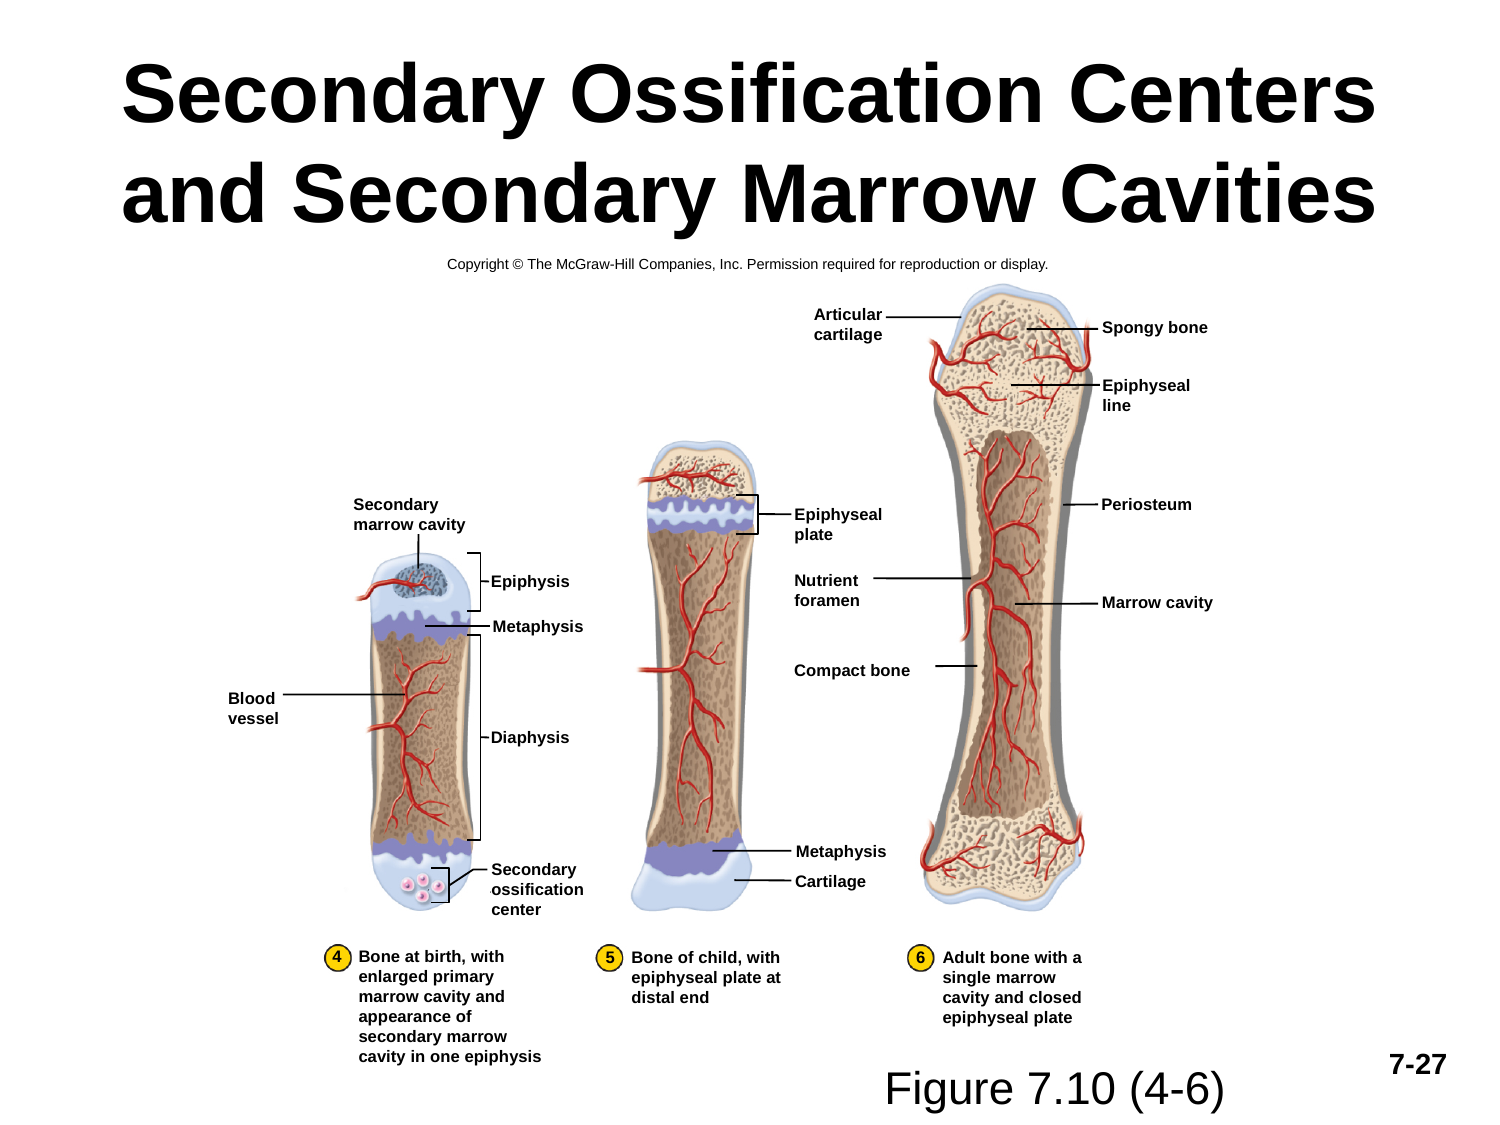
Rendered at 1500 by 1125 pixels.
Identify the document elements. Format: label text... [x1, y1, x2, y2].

picture [321, 281, 1096, 974]
text_box Marrow cavity [1101, 592, 1214, 613]
text_box Bone of child, with epiphyseal plate at distal end [631, 982, 797, 1007]
text_box Blood vessel [228, 687, 295, 728]
title Secondary Ossification Centers and Secondary Marrow Cavities [74, 44, 1426, 233]
text_box Copyright © The McGraw-Hill Companies, Inc. Permission required for reproduction or display. [276, 247, 1220, 280]
text_box Epiphyseal line [1102, 374, 1206, 415]
text_box Bone at birth, with enlarged primary marrow cavity and appearance of secondary marrow cavity in one epiphysis [358, 982, 557, 1066]
text_box Adult bone with a single marrow cavity and closed epiphyseal plate [942, 979, 1098, 1027]
text_box Spongy bone [1102, 317, 1209, 338]
text_box Figure 7.10 (4-6) [869, 1051, 1241, 1121]
slide_number 7-27 [1362, 1037, 1463, 1125]
text_box Periosteum [1101, 493, 1193, 514]
